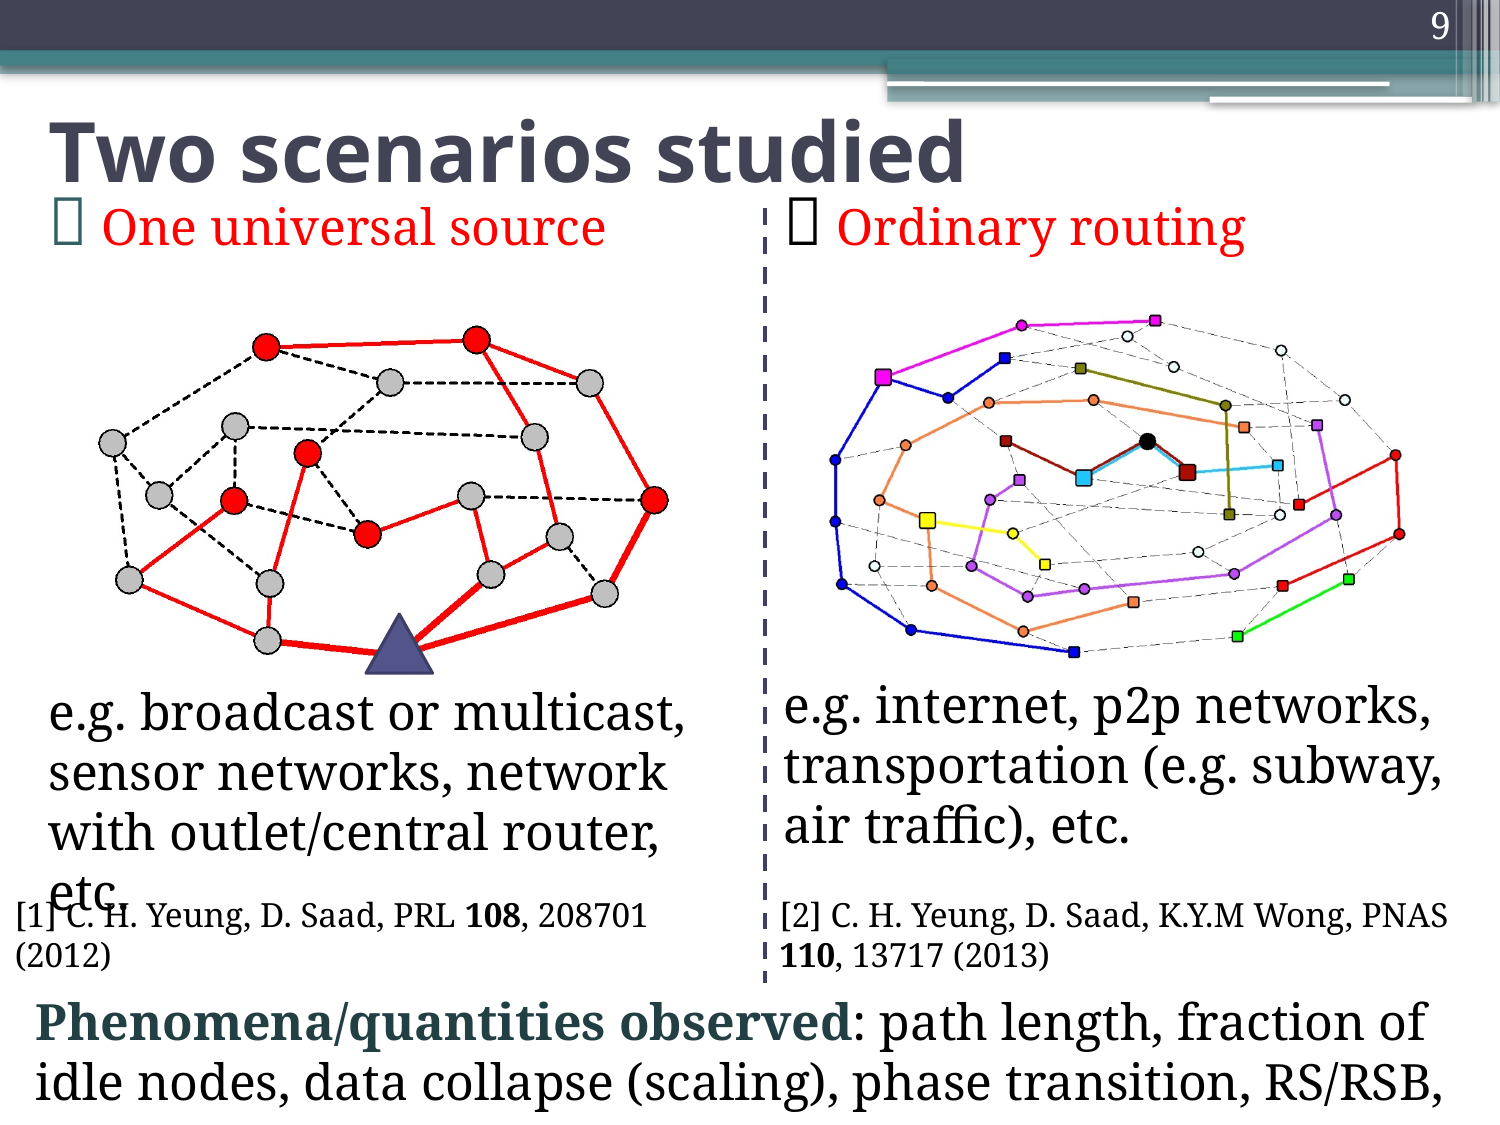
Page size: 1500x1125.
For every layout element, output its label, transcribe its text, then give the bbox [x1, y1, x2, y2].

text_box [764, 170, 1500, 984]
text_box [0, 170, 765, 944]
slide_number 9 [1341, 0, 1466, 61]
title Two scenarios studied [33, 75, 1384, 169]
text_box Phenomena/quantities observed: path length, fraction of idle nodes, data collapse (scaling), phase transition, RS/RSB, …. [20, 983, 1495, 1125]
